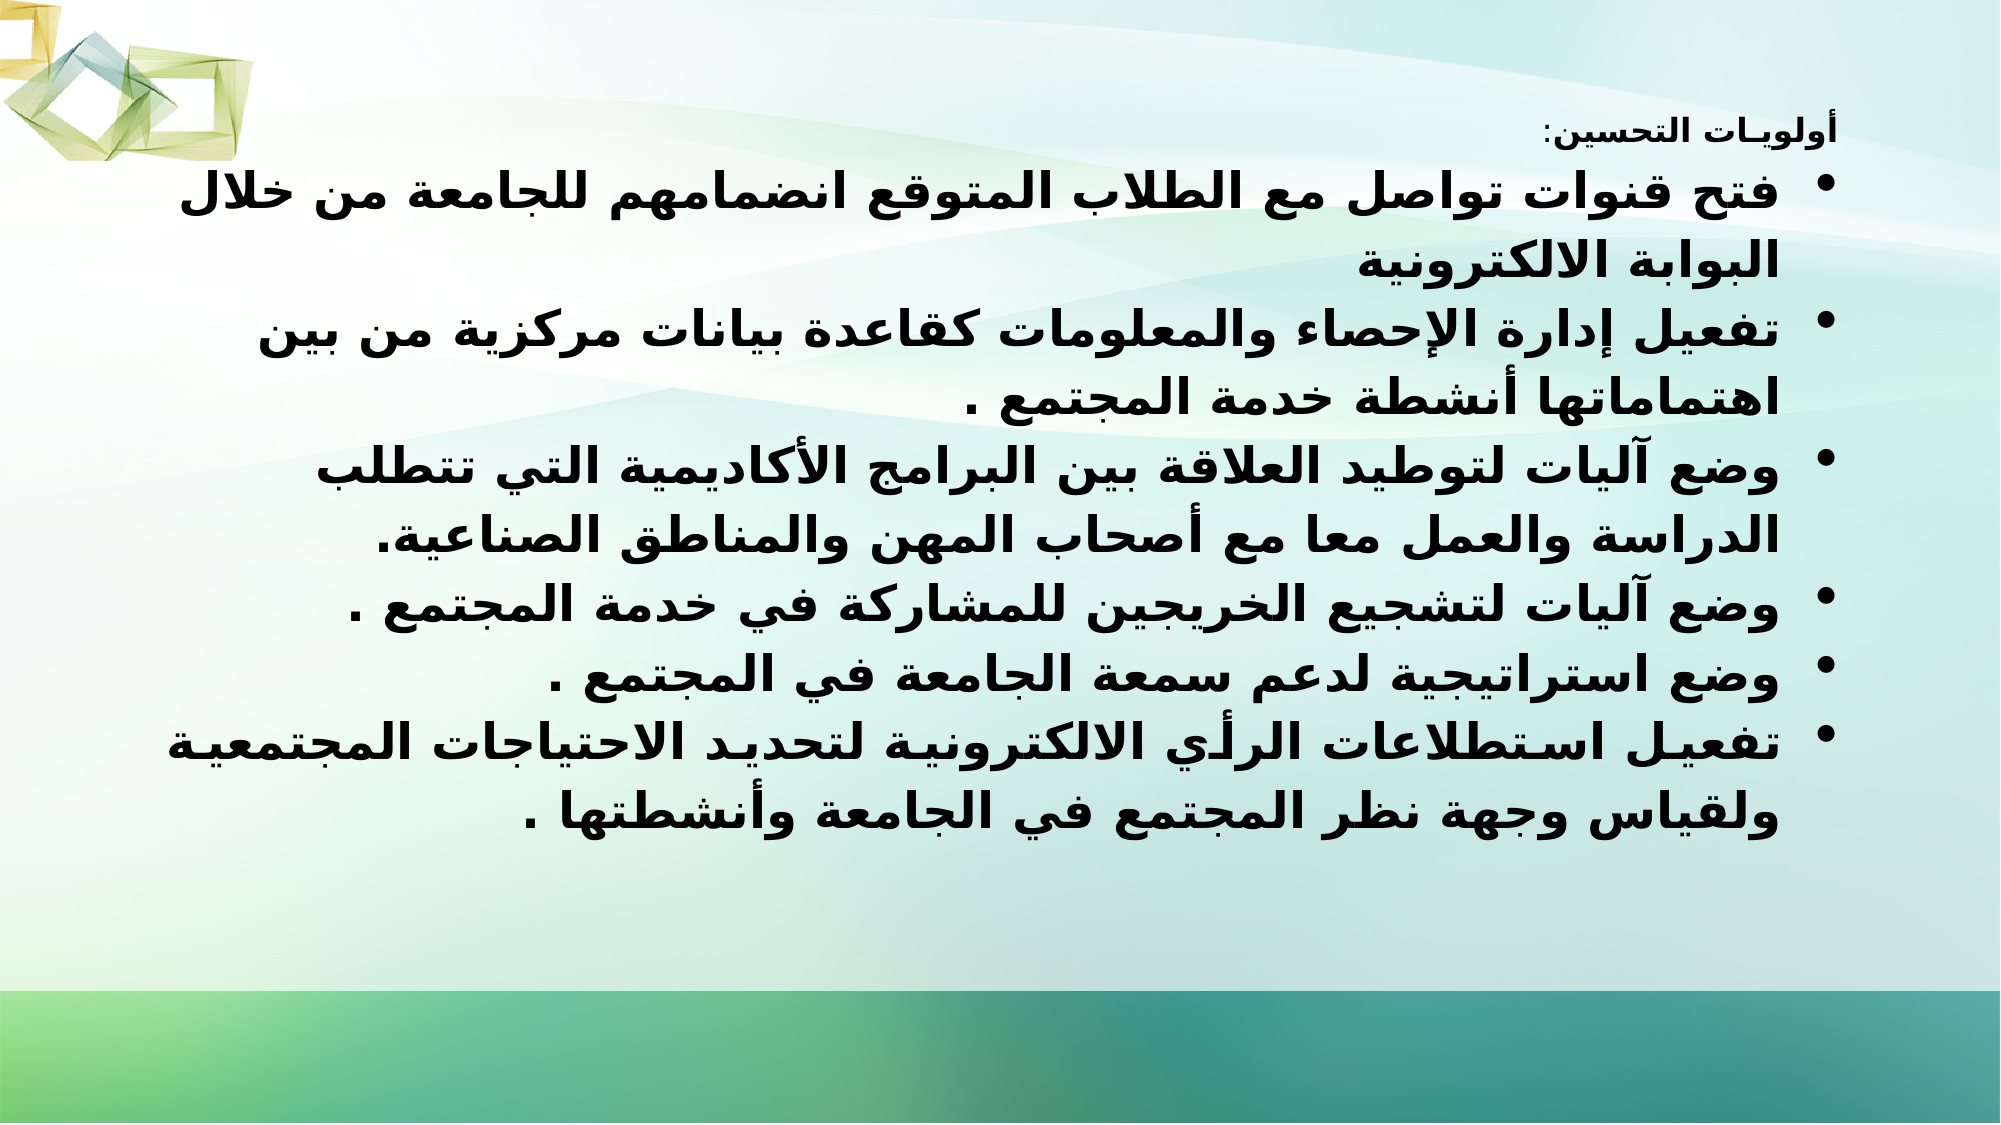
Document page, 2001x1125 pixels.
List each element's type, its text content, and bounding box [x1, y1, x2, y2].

picture [0, 0, 2001, 1125]
text_box أولويـات التحسين: فتح قنوات تواصل مع الطلاب المتوقع انضمامهم للجامعة من خلال البوابة الالكترونية تفعيل إدارة الإحصاء والمعلومات كقاعدة بيانات مركزية من بين اهتماماتها أنشطة خدمة المجتمع . وضع آليات لتوطيد العلاقة بين البرامج الأكاديمية التي تتطلب الدراسة والعمل معا مع أصحاب المهن والمناطق الصناعية. وضع آليات لتشجيع الخريجين للمشاركة في خدمة المجتمع . وضع استراتيجية لدعم سمعة الجامعة في المجتمع . تفعيل استطلاعات الرأي الالكترونية لتحديد الاحتياجات المجتمعية ولقياس وجهة نظر المجتمع في الجامعة وأنشطتها . [151, 95, 1854, 847]
